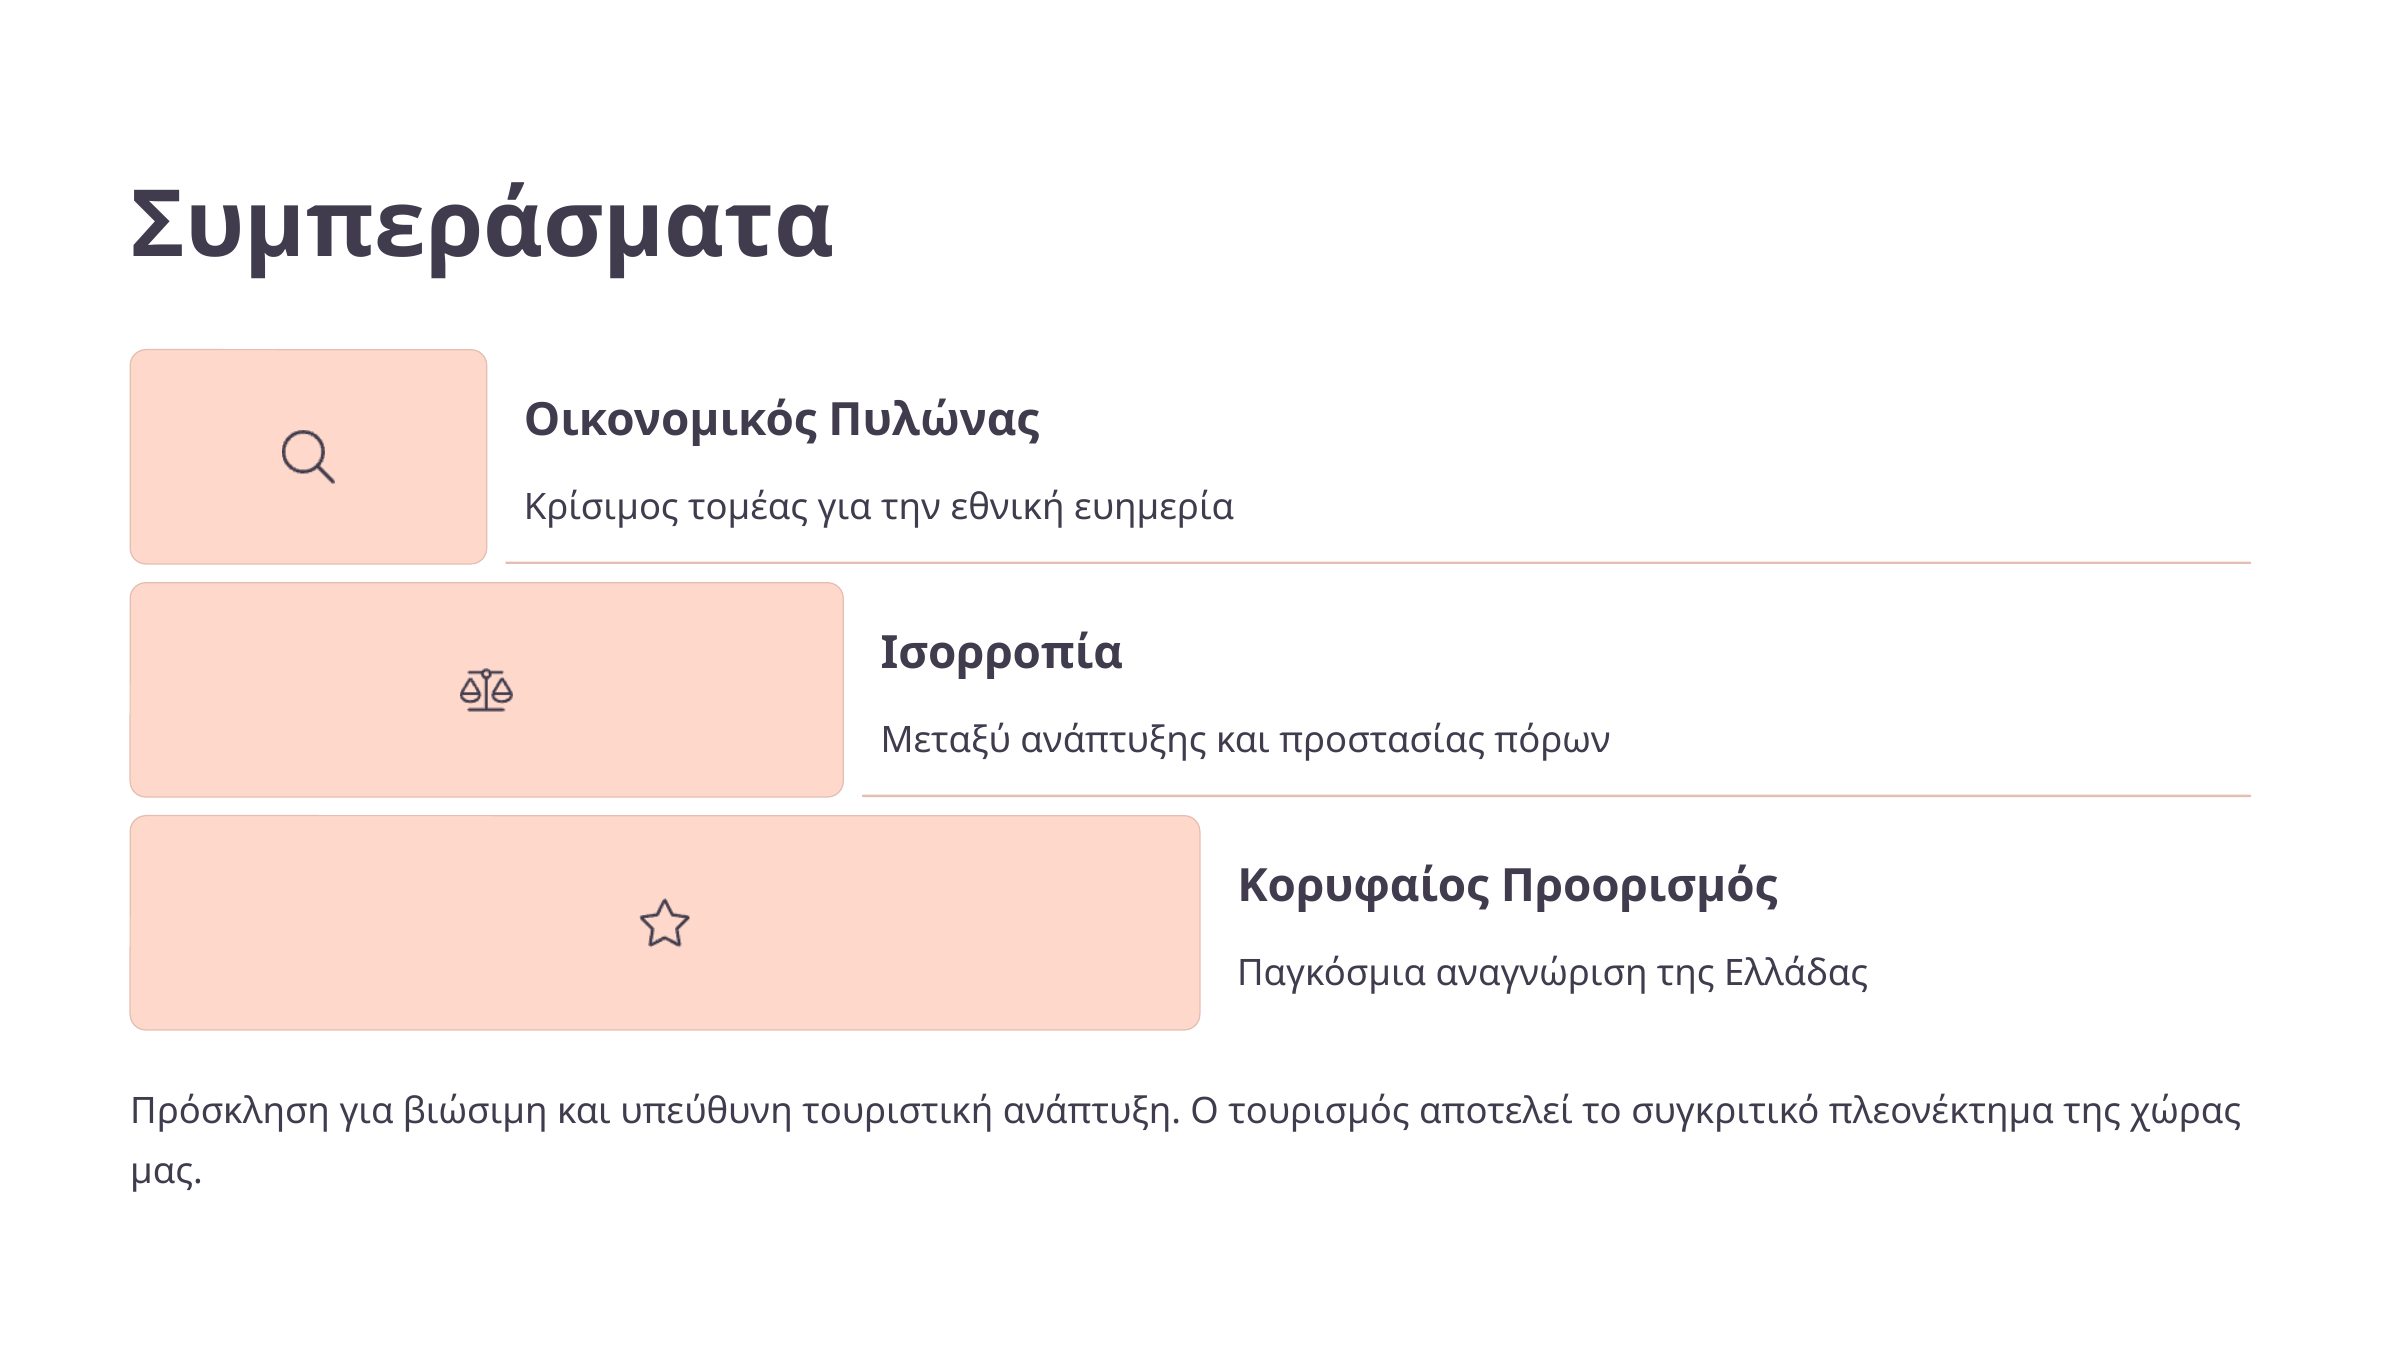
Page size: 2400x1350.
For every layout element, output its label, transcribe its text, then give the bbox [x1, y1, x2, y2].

text_box Παγκόσμια αναγνώριση της Ελλάδας [1237, 933, 1877, 993]
text_box Κορυφαίος Προορισμός [1237, 852, 1785, 911]
picture [460, 656, 514, 723]
text_box Οικονομικός Πυλώνας [523, 386, 1047, 445]
picture [282, 423, 335, 490]
picture [638, 889, 692, 956]
text_box Μεταξύ ανάπτυξης και προστασίας πόρων [880, 700, 1621, 760]
text_box Πρόσκληση για βιώσιμη και υπεύθυνη τουριστική ανάπτυξη. Ο τουρισμός αποτελεί το συγκριτικό πλεονέκτημα της χώρας μας. [130, 1071, 2270, 1191]
text_box Ισορροπία [880, 619, 1346, 678]
text_box [130, 582, 844, 798]
text_box [130, 349, 487, 564]
text_box [130, 815, 1200, 1030]
text_box [861, 794, 2252, 798]
text_box Κρίσιμος τομέας για την εθνική ευημερία [523, 467, 1242, 527]
text_box Συμπεράσματα [130, 158, 1061, 276]
